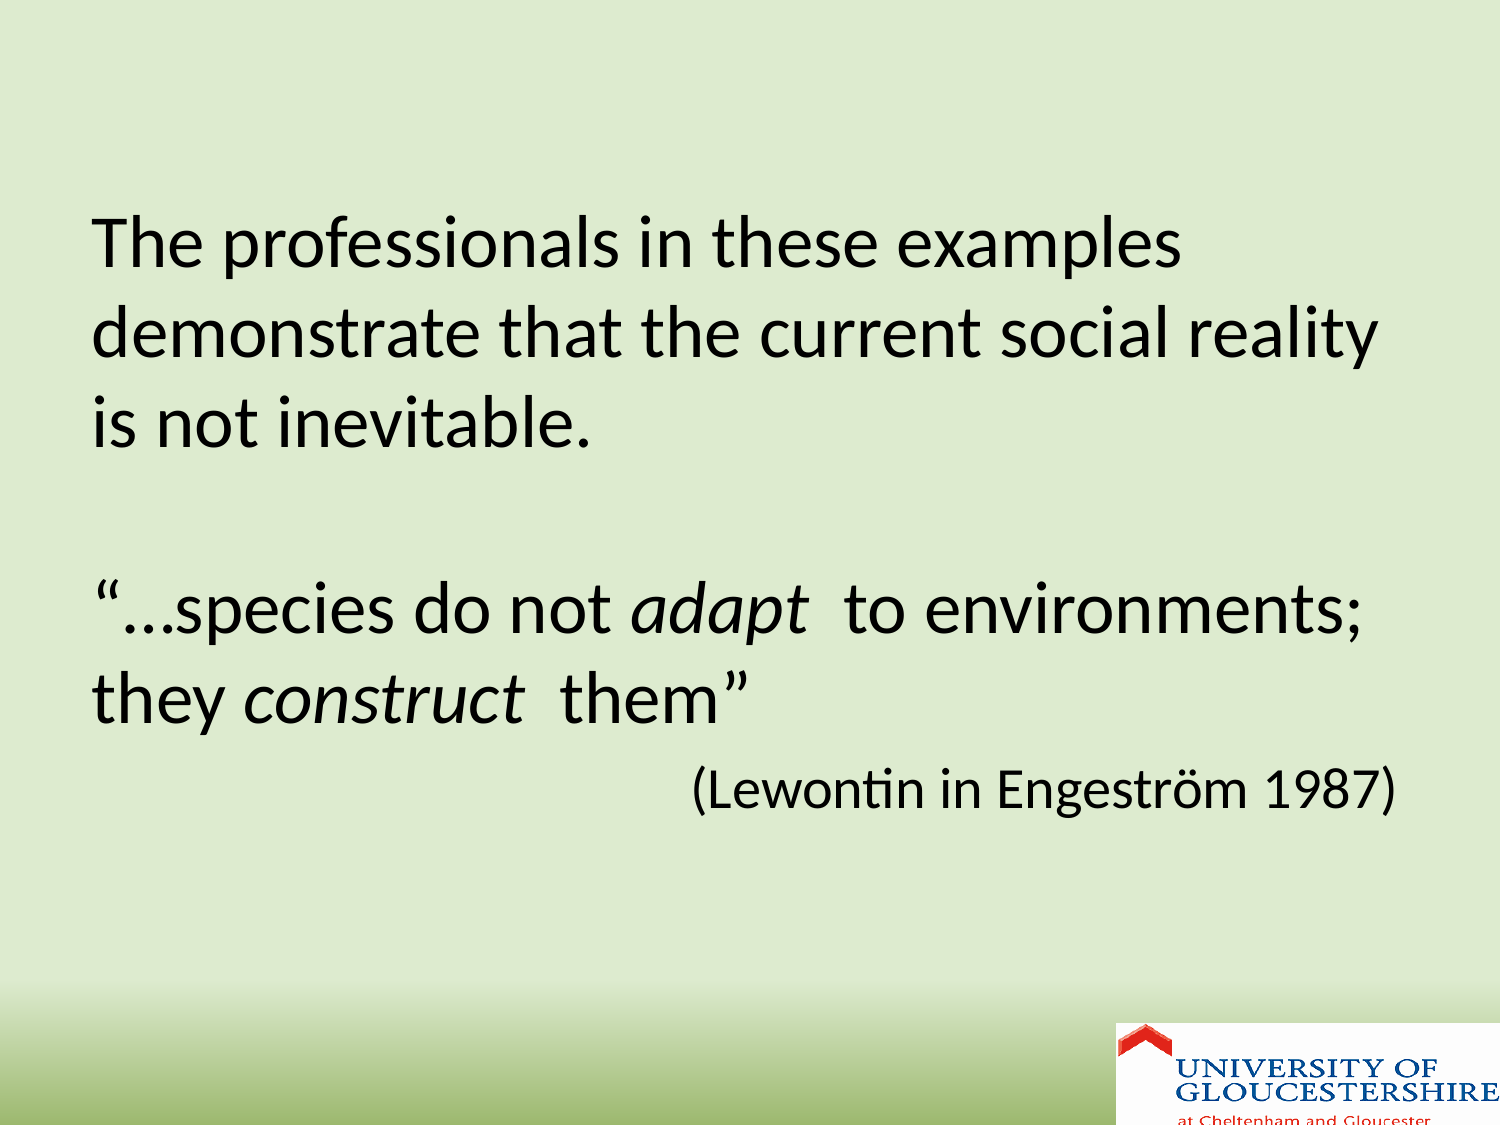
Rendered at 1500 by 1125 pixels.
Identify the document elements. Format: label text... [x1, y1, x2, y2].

list The professionals in these examples demonstrate that the current social reality is not inevitable. “…species do not adapt to environments; they construct them” (Lewontin in Engeström 1987) [76, 184, 1427, 1064]
picture [1115, 1022, 1500, 1125]
